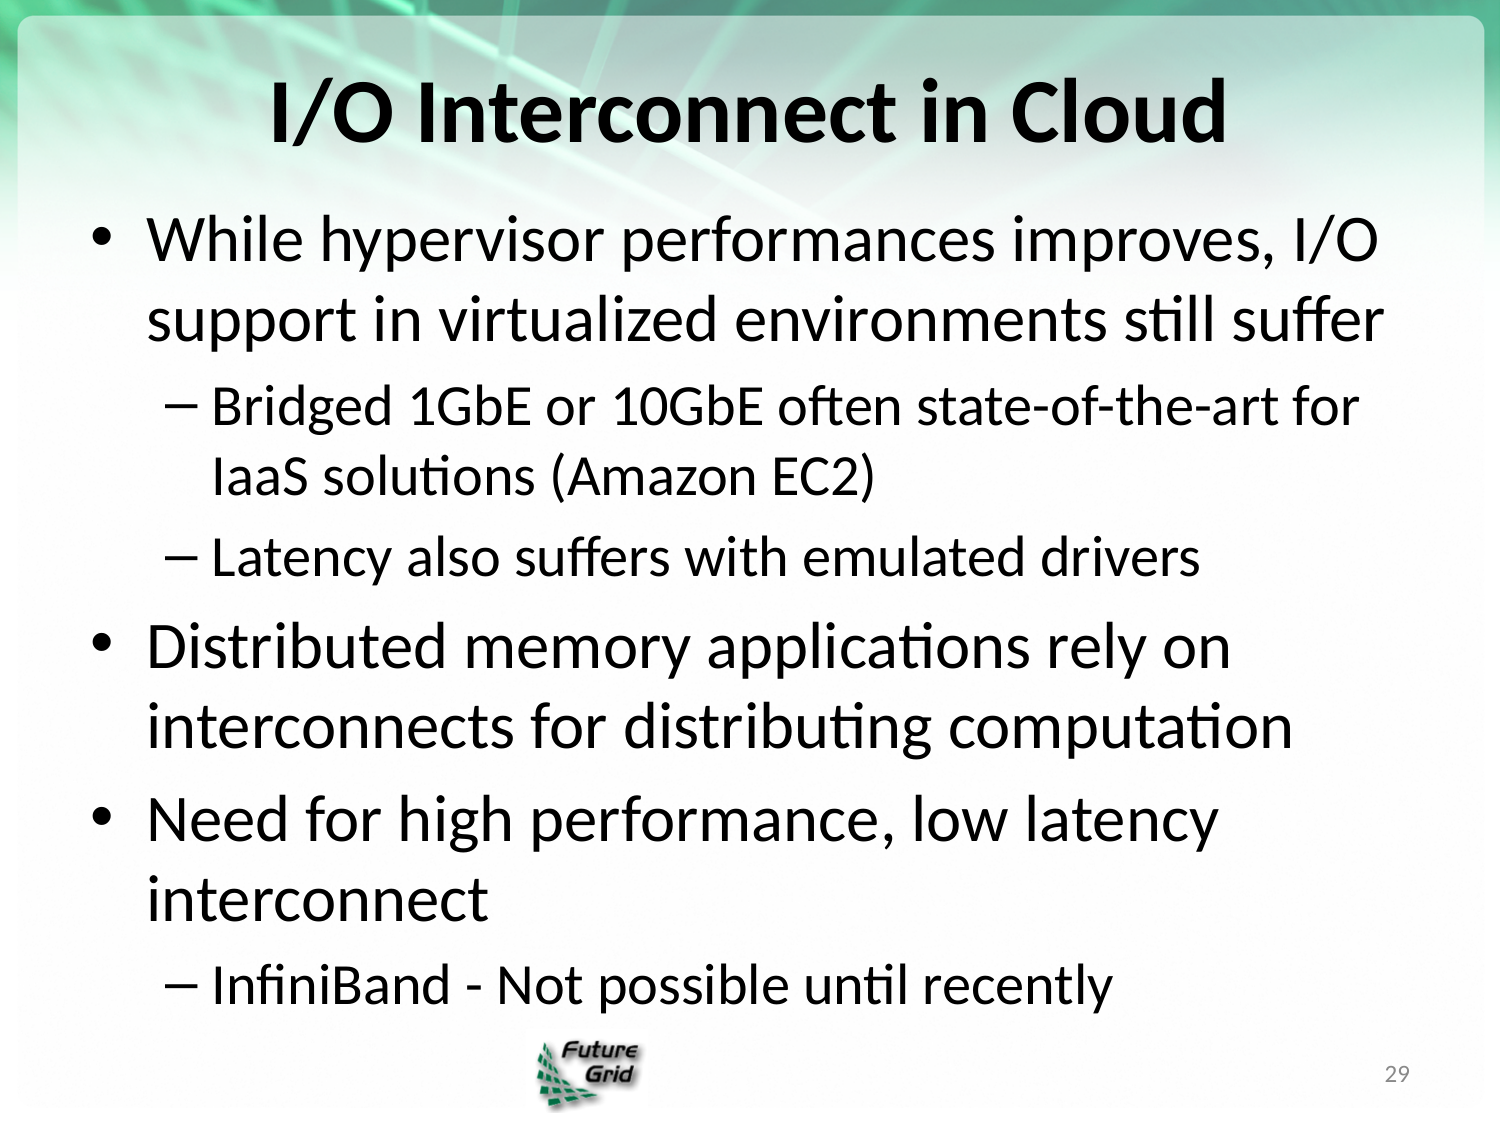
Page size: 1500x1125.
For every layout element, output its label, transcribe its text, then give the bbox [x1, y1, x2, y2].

title I/O Interconnect in Cloud [75, 12, 1425, 187]
slide_number 29 [1074, 1042, 1425, 1103]
picture [0, 0, 1500, 1125]
list While hypervisor performances improves, I/O support in virtualized environments still suffer Bridged 1GbE or 10GbE often state-of-the-art for IaaS solutions (Amazon EC2) Latency also suffers with emulated drivers Distributed memory applications rely on interconnects for distributing computation Need for high performance, low latency interconnect InfiniBand - Not possible until recently [75, 187, 1425, 930]
